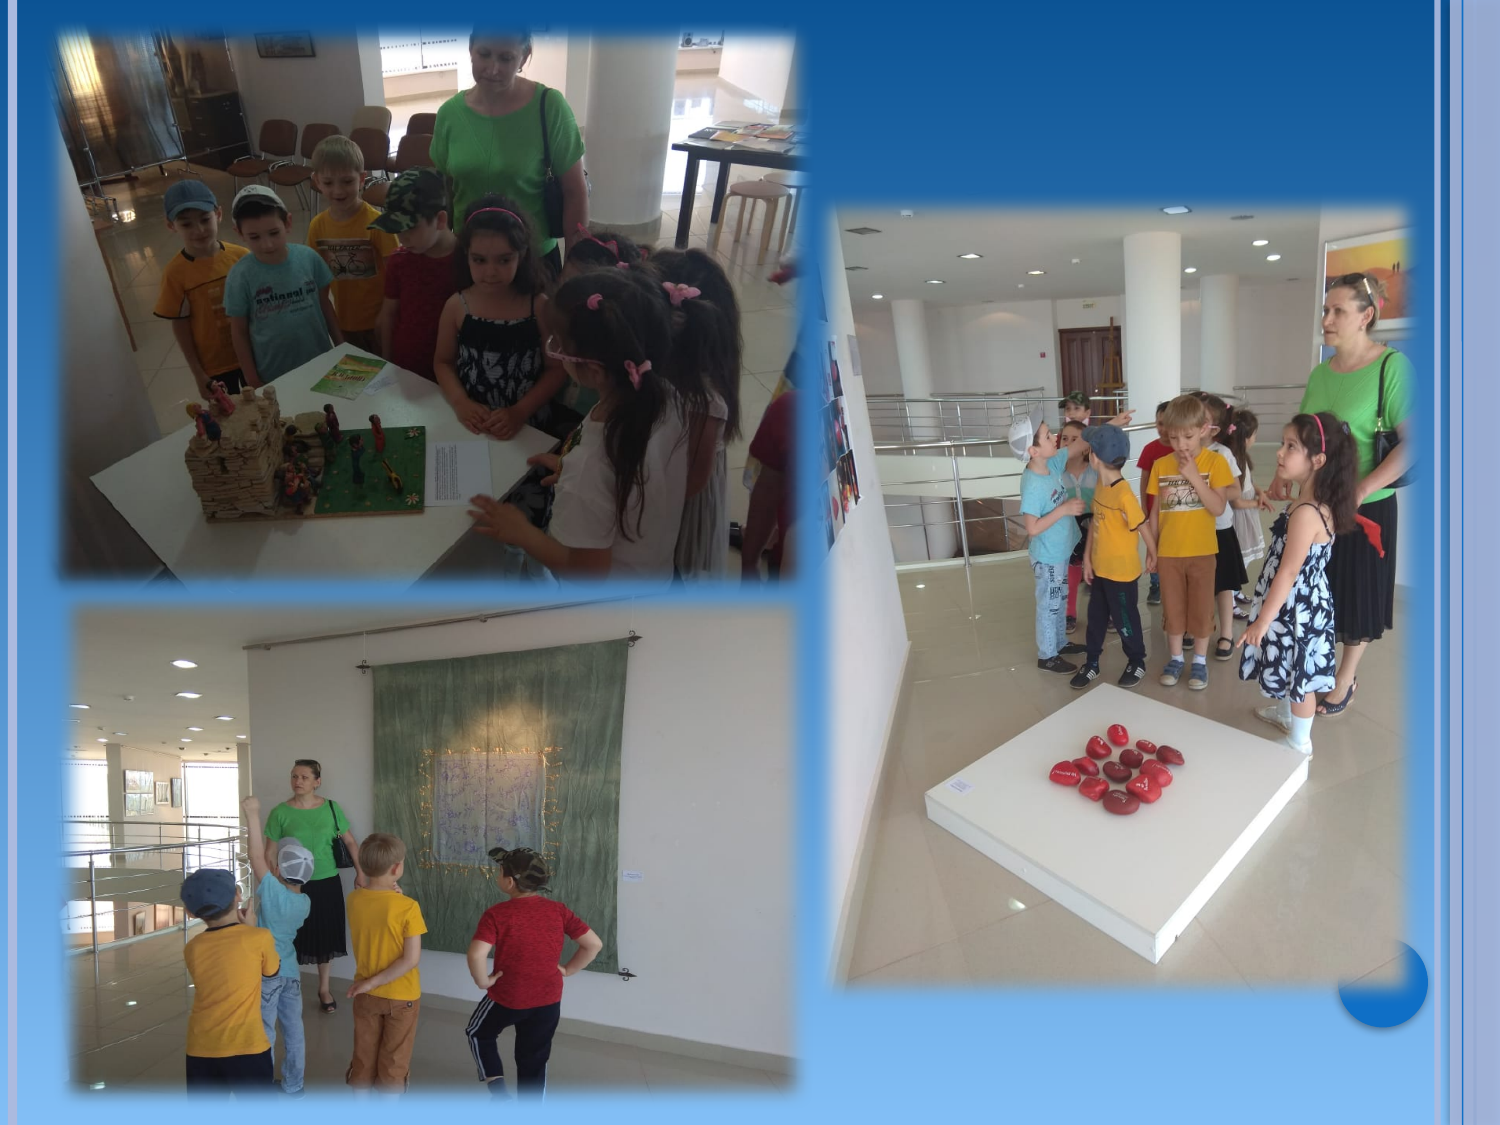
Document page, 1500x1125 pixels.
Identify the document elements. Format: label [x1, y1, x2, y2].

list [40, 18, 814, 599]
picture [52, 190, 1424, 1111]
